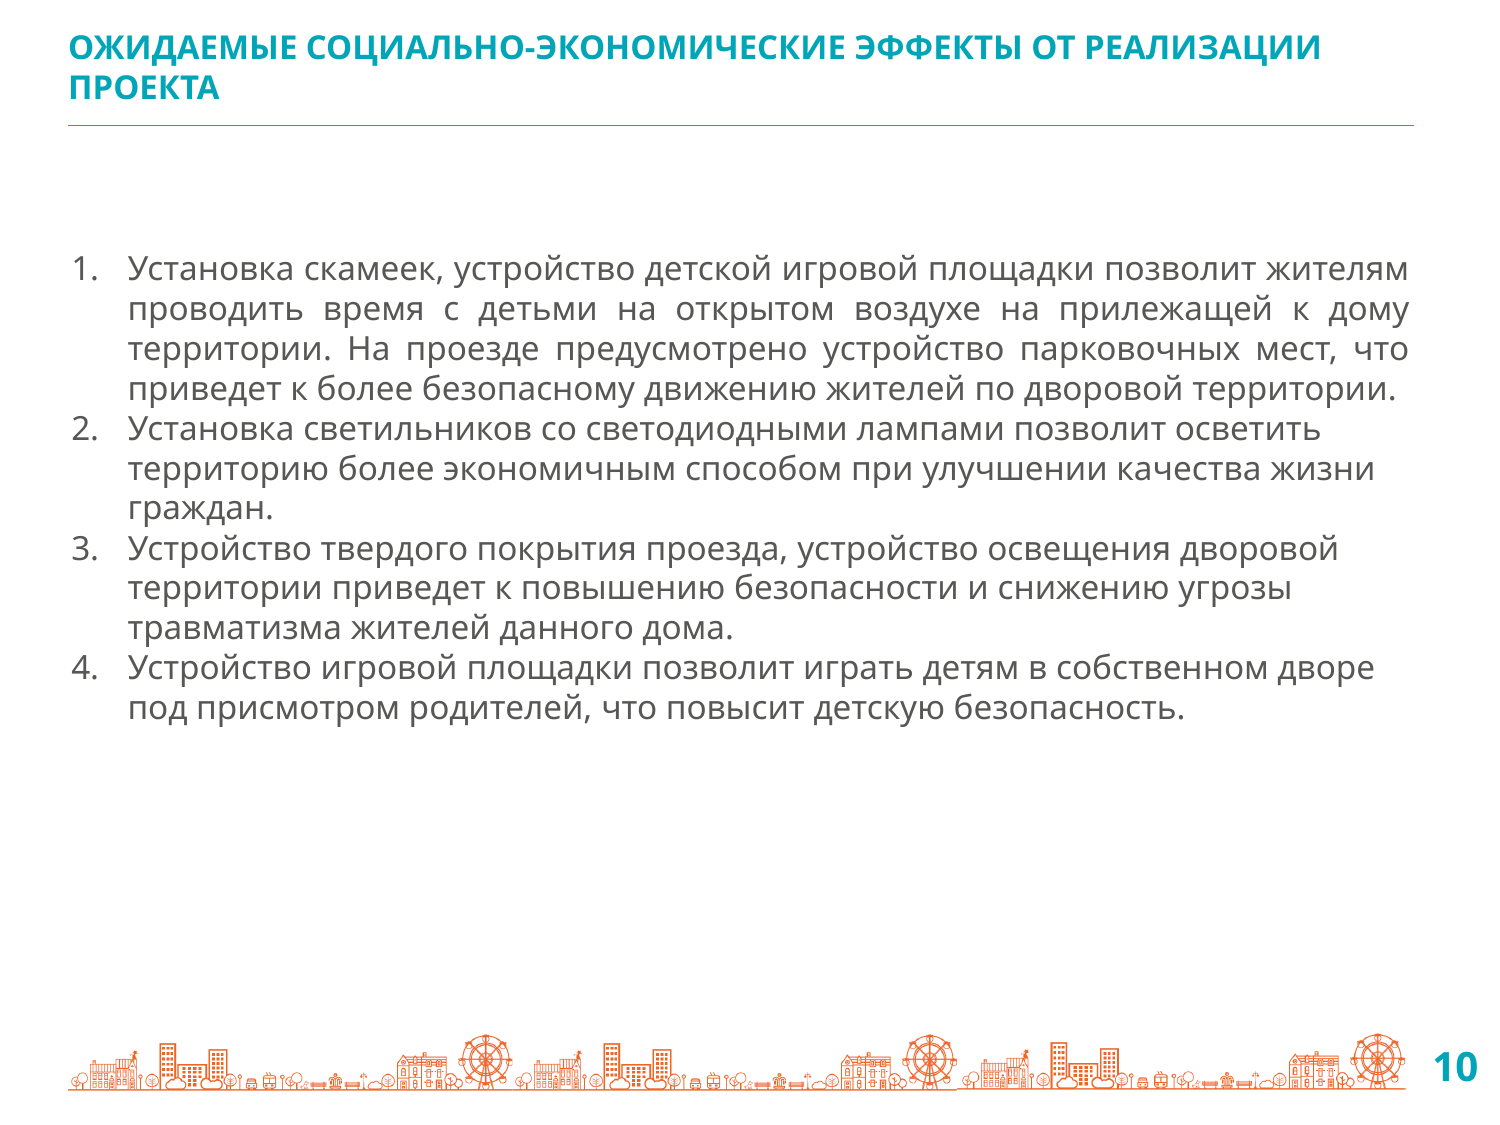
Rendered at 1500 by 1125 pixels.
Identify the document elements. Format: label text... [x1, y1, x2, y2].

picture [67, 1004, 1415, 1125]
text_box 10 [1419, 1018, 1497, 1113]
text_box Установка скамеек, устройство детской игровой площадки позволит жителям проводить время с детьми на открытом воздухе на прилежащей к дому территории. На проезде предусмотрено устройство парковочных мест, что приведет к более безопасному движению жителей по дворовой территории. Установка светильников со светодиодными лампами позволит осветить территорию более экономичным способом при улучшении качества жизни граждан. Устройство твердого покрытия проезда, устройство освещения дворовой территории приведет к повышению безопасности и снижению угрозы травматизма жителей данного дома. Устройство игровой площадки позволит играть детям в собственном дворе под присмотром родителей, что повысит детскую безопасность. [56, 127, 1426, 846]
title ОЖИДАЕМЫЕ СОЦИАЛЬНО-ЭКОНОМИЧЕСКИЕ ЭФФЕКТЫ ОТ РЕАЛИЗАЦИИ ПРОЕКТА [53, 19, 1423, 114]
